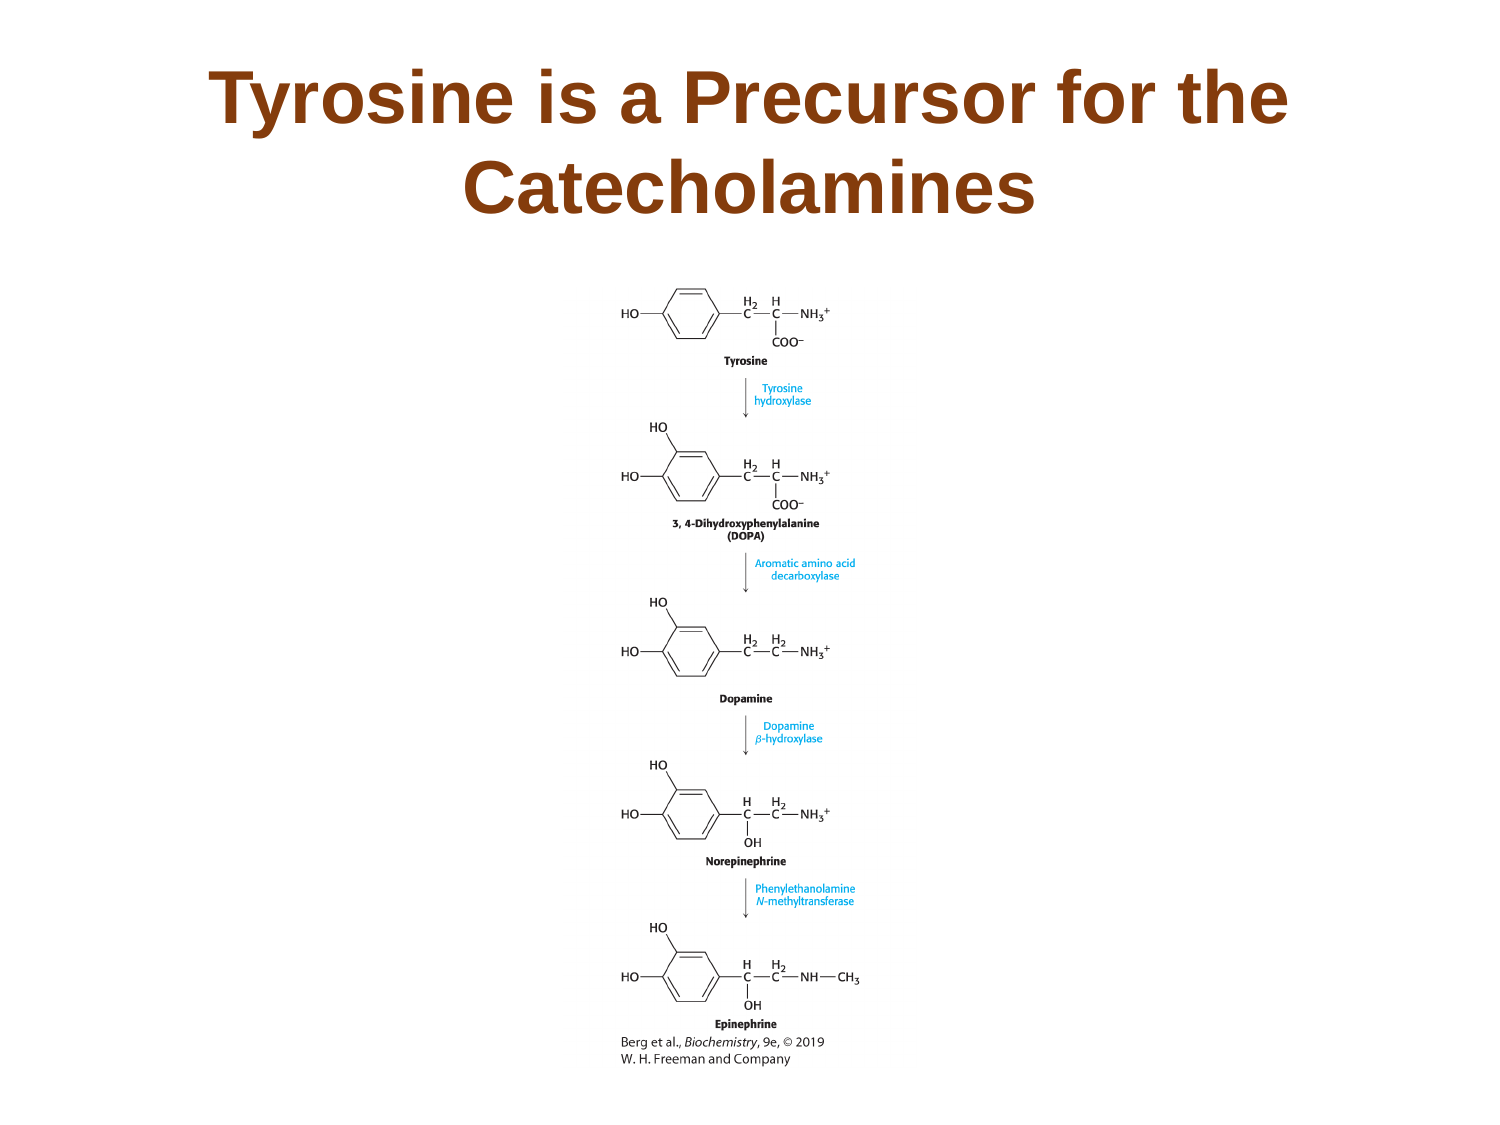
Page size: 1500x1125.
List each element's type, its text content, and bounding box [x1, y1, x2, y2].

title Tyrosine is a Precursor for the Catecholamines [75, 45, 1425, 233]
picture [562, 286, 918, 1068]
